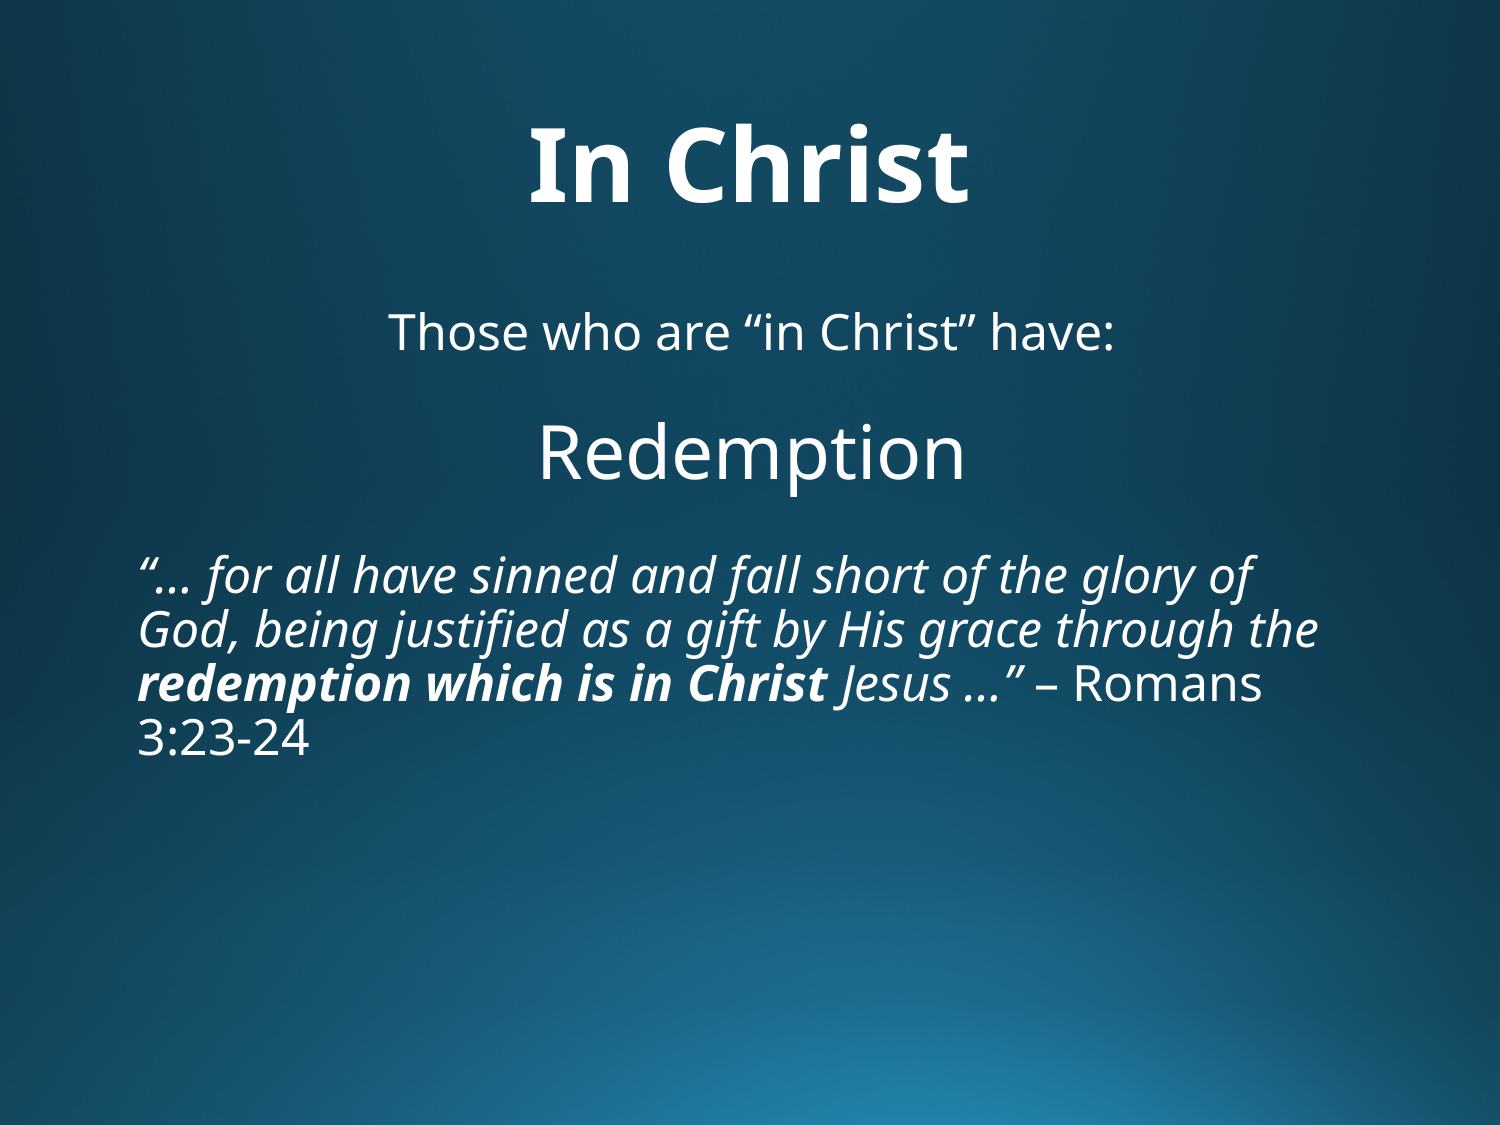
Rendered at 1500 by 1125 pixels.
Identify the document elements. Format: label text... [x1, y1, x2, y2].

list Those who are “in Christ” have: Redemption “… for all have sinned and fall short of the glory of God, being justified as a gift by His grace through the redemption which is in Christ Jesus …” – Romans 3:23-24 [123, 299, 1383, 953]
title In Christ [103, 67, 1397, 271]
picture [0, 0, 1500, 1125]
